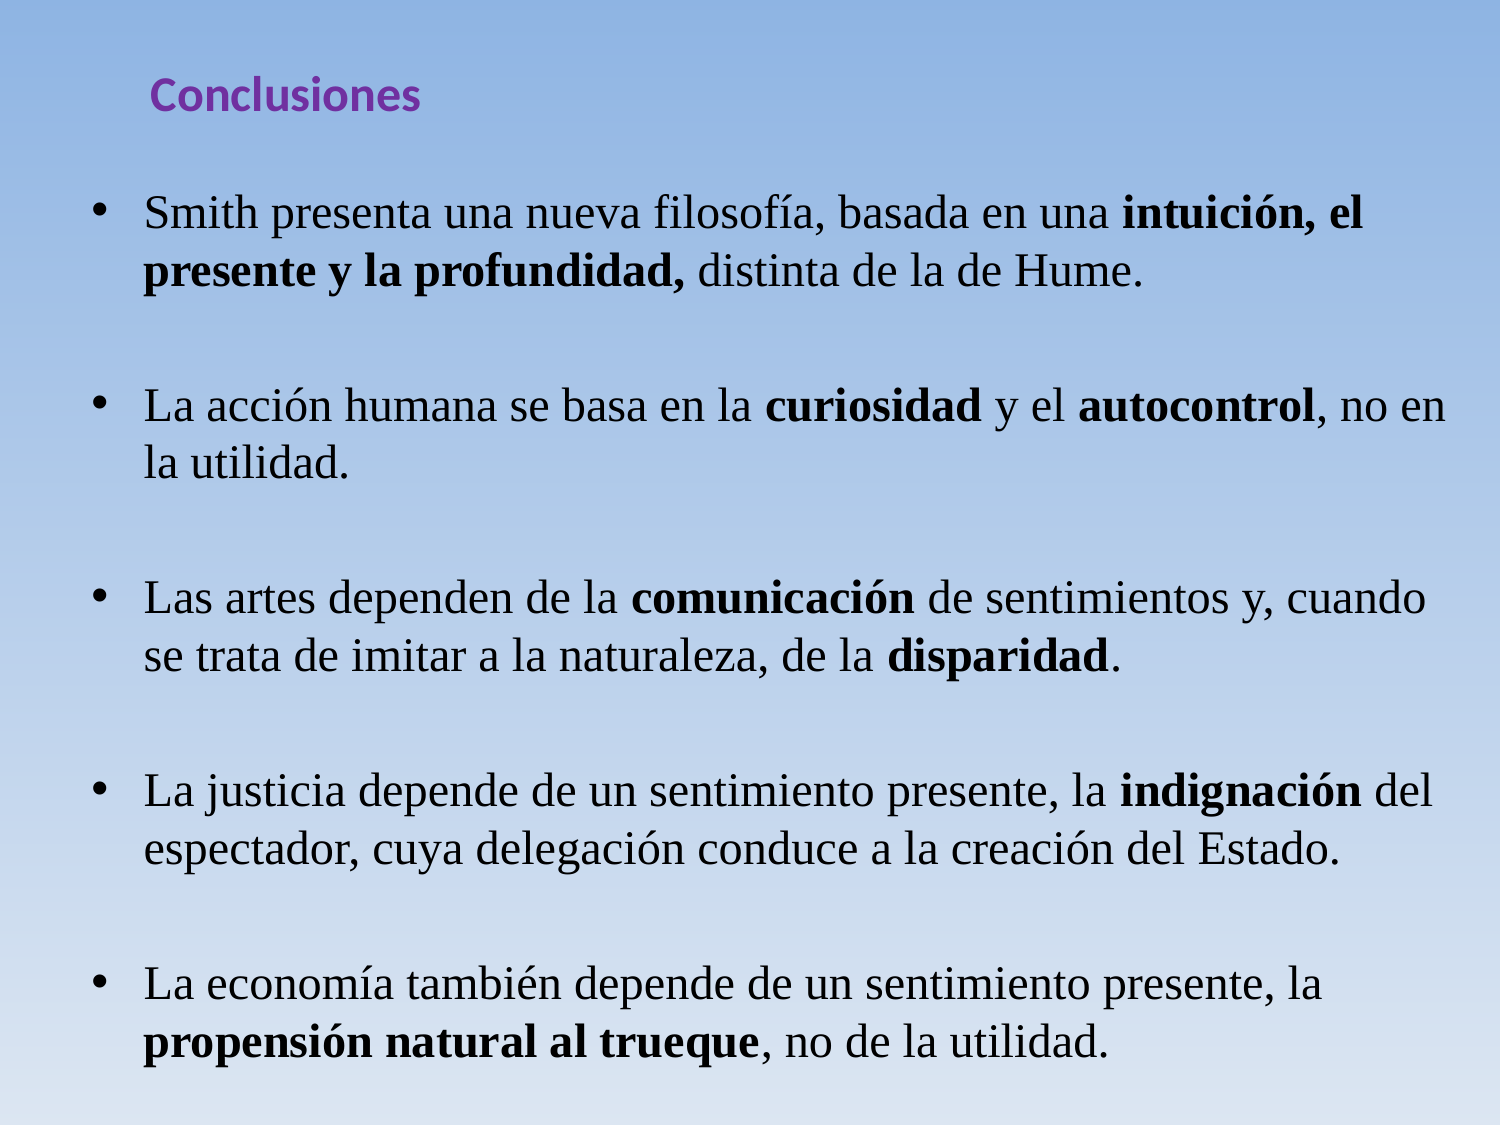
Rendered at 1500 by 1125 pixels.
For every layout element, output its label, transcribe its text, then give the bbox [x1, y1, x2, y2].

text_box Conclusiones [135, 54, 774, 130]
text_box Smith presenta una nueva filosofía, basada en una intuición, el presente y la profundidad, distinta de la de Hume. La acción humana se basa en la curiosidad y el autocontrol, no en la utilidad. Las artes dependen de la comunicación de sentimientos y, cuando se trata de imitar a la naturaleza, de la disparidad. La justicia depende de un sentimiento presente, la indignación del espectador, cuya delegación conduce a la creación del Estado. La economía también depende de un sentimiento presente, la propensión natural al trueque, no de la utilidad. [76, 172, 1482, 1090]
